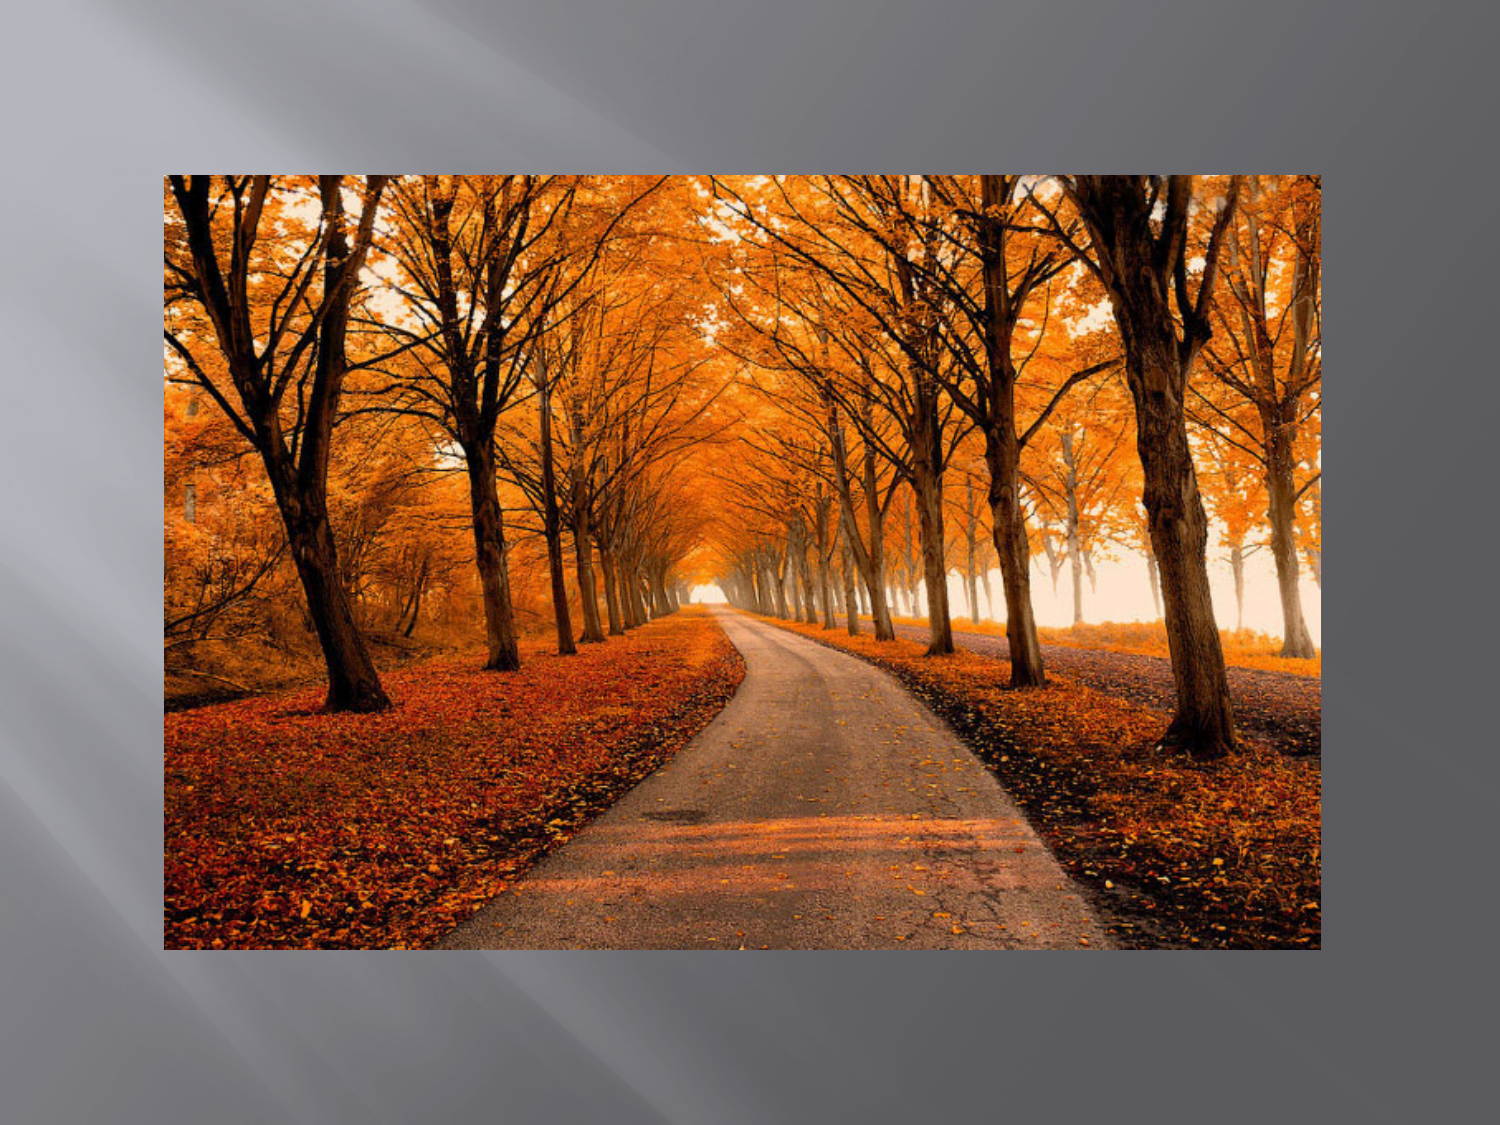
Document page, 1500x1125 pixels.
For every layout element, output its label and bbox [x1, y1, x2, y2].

list [163, 175, 1321, 950]
